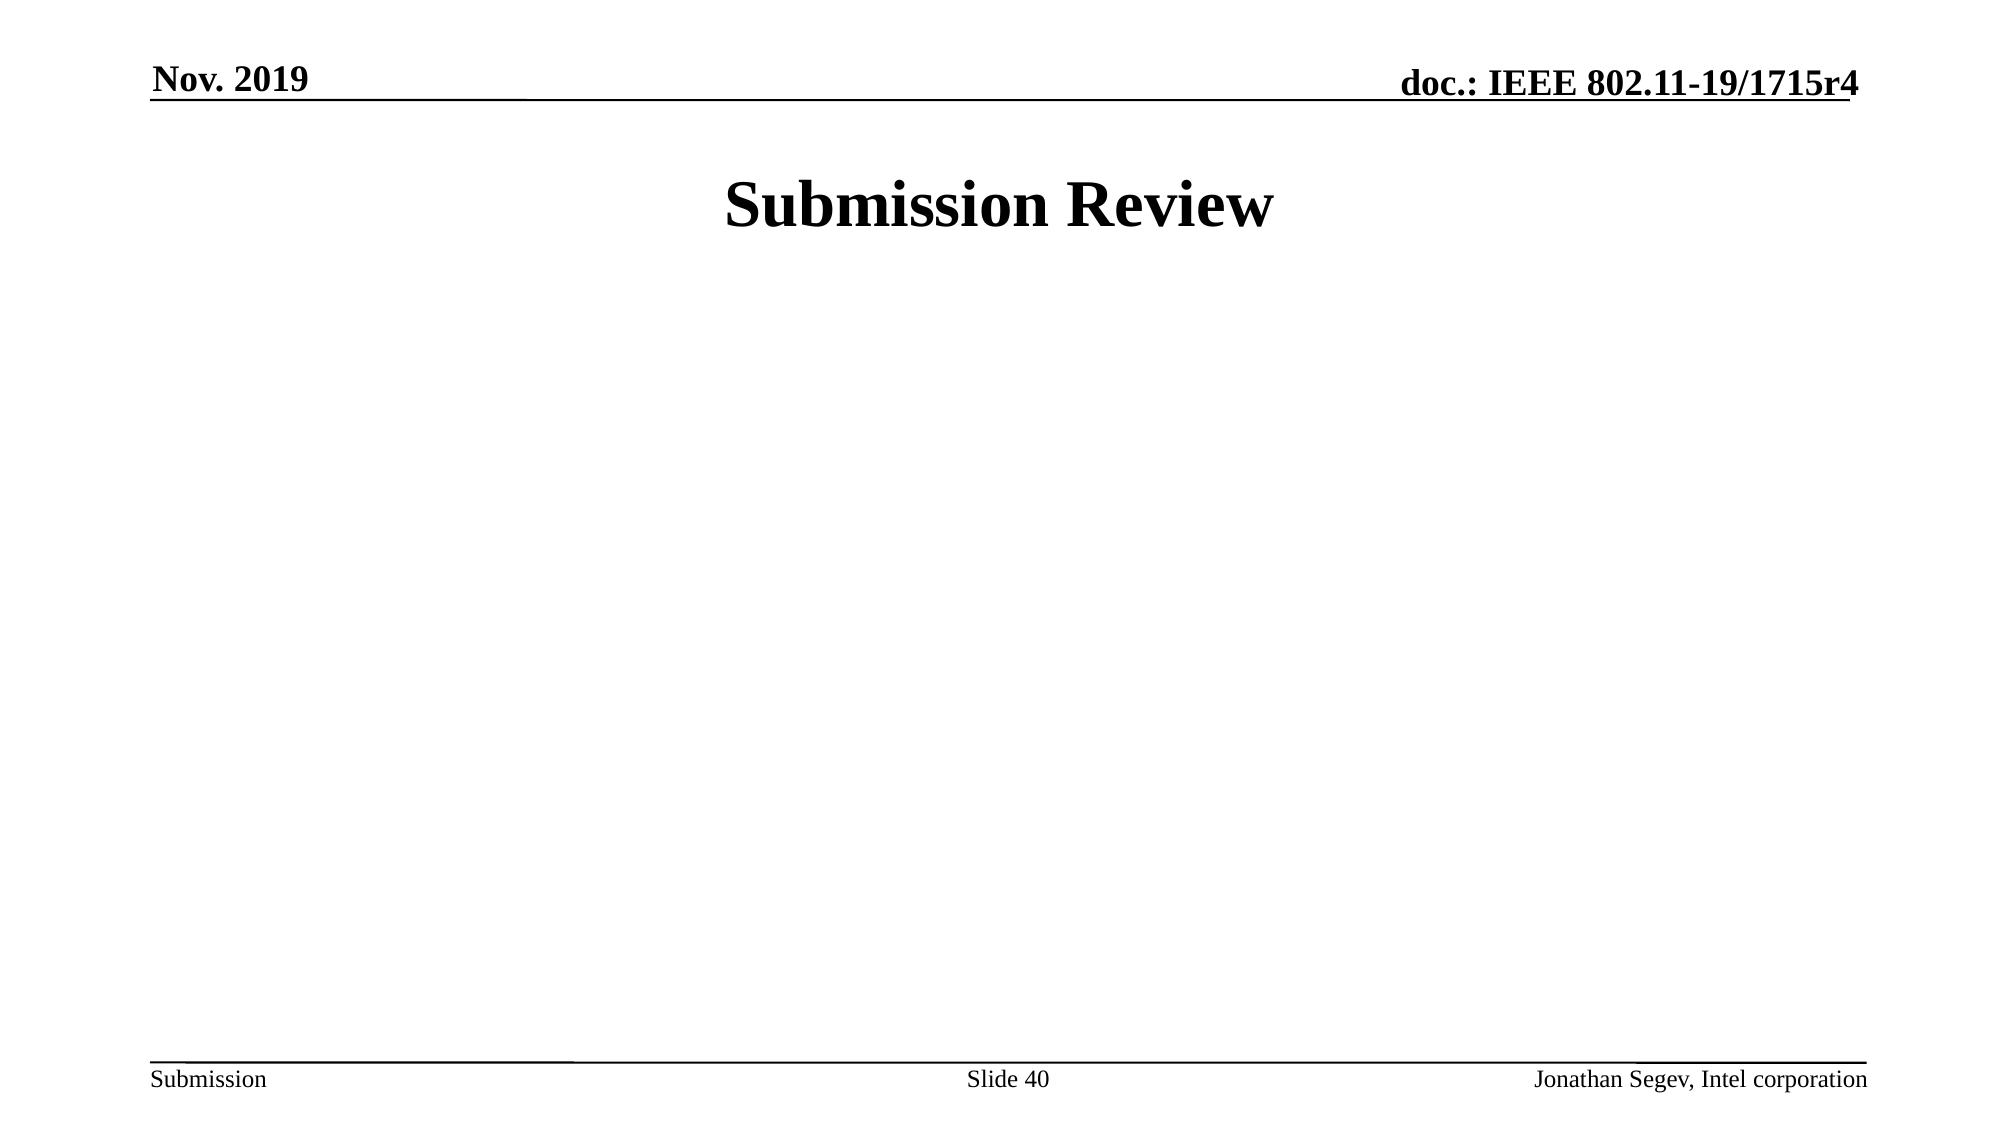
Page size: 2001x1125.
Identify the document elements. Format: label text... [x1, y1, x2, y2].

title Submission Review [149, 112, 1850, 288]
slide_number Slide 40 [950, 1061, 1067, 1123]
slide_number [152, 54, 563, 100]
footer Jonathan Segev, Intel corporation [1171, 1061, 1869, 1093]
